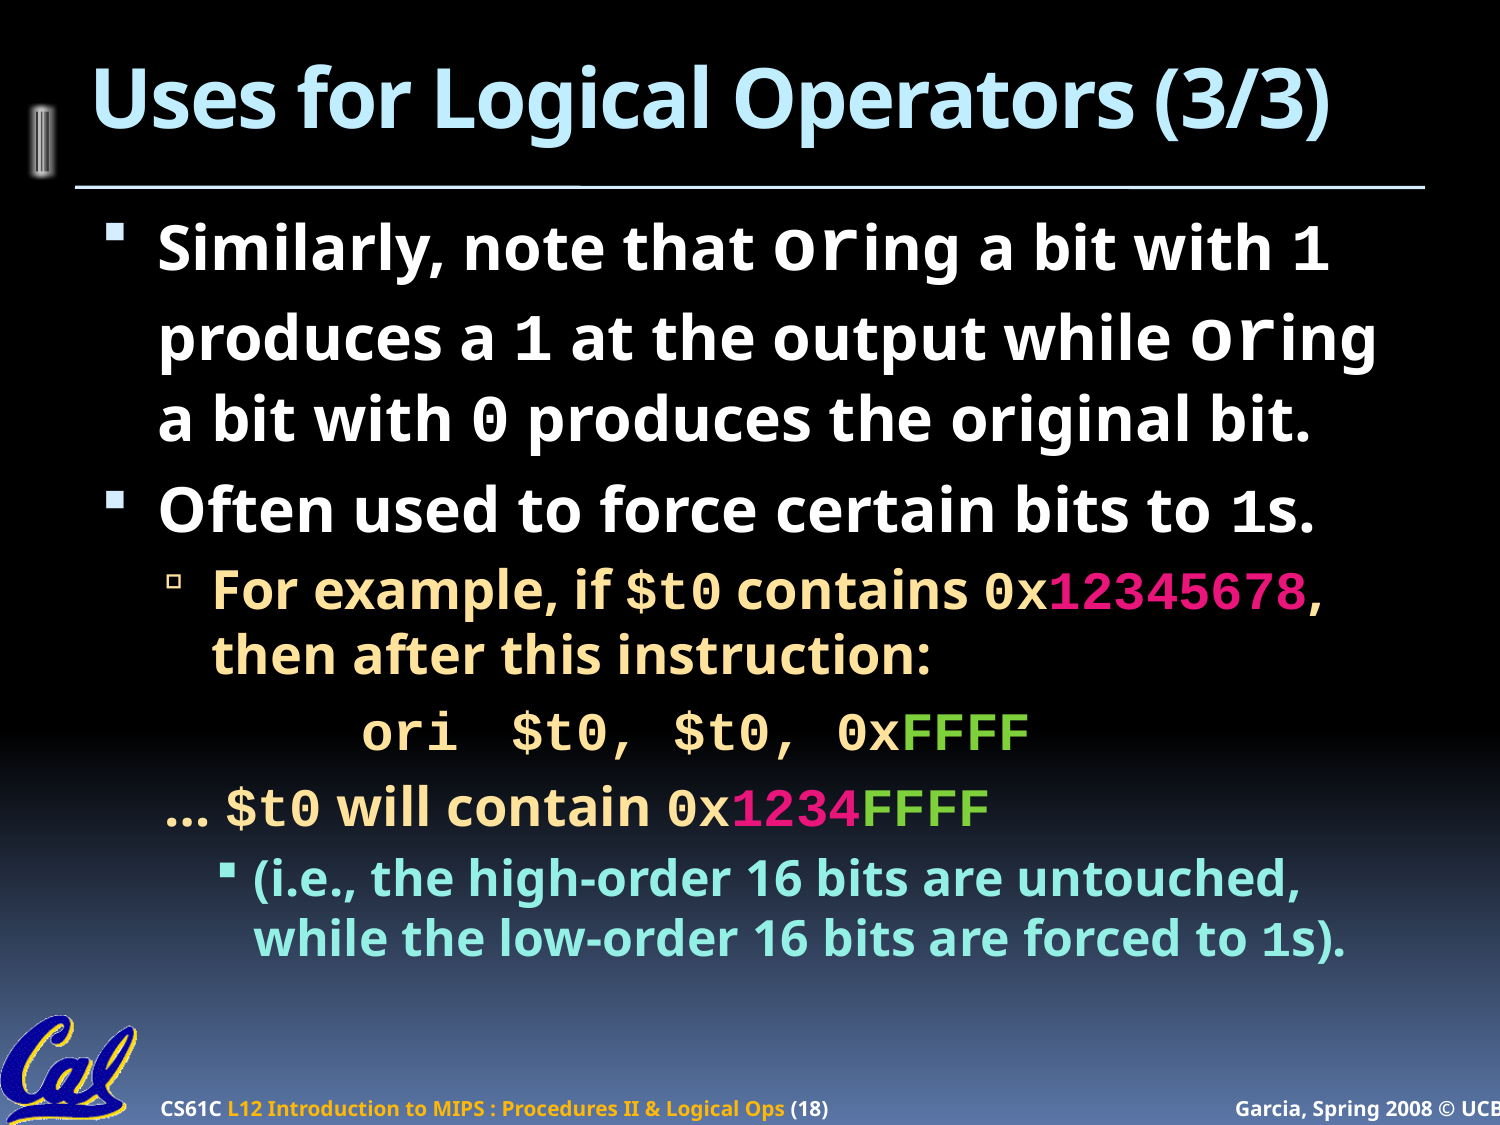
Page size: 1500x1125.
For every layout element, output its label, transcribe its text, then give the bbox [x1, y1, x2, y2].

picture [0, 1015, 140, 1125]
title Uses for Logical Operators (3/3) [75, 37, 1425, 188]
list Similarly, note that oring a bit with 1 produces a 1 at the output while oring a bit with 0 produces the original bit. Often used to force certain bits to 1s. For example, if $t0 contains 0x12345678, then after this instruction: ori $t0, $t0, 0xFFFF … $t0 will contain 0x1234FFFF (i.e., the high-order 16 bits are untouched, while the low-order 16 bits are forced to 1s). [74, 187, 1413, 1006]
